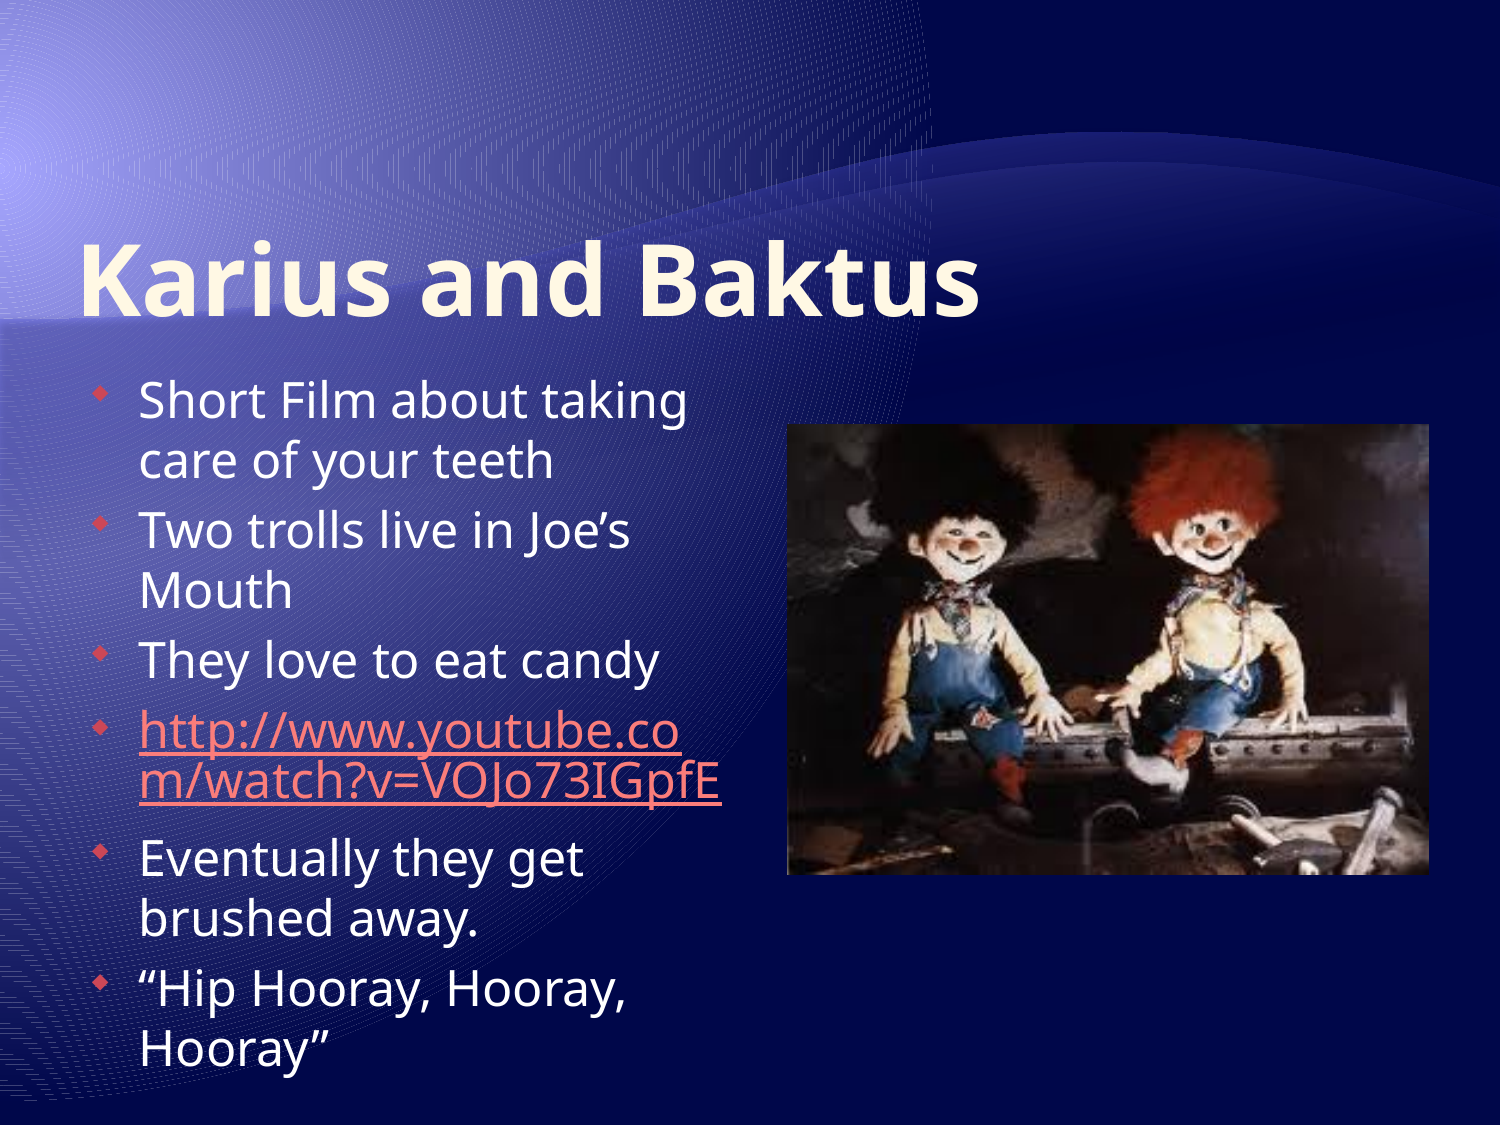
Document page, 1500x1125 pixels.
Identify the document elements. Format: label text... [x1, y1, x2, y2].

list Short Film about taking care of your teeth Two trolls live in Joe’s Mouth They love to eat candy http://www.youtube.com/watch?v=VOJo73IGpfE Eventually they get brushed away. “Hip Hooray, Hooray, Hooray” [75, 360, 738, 1044]
title Karius and Baktus [75, 149, 1425, 338]
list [787, 424, 1430, 876]
